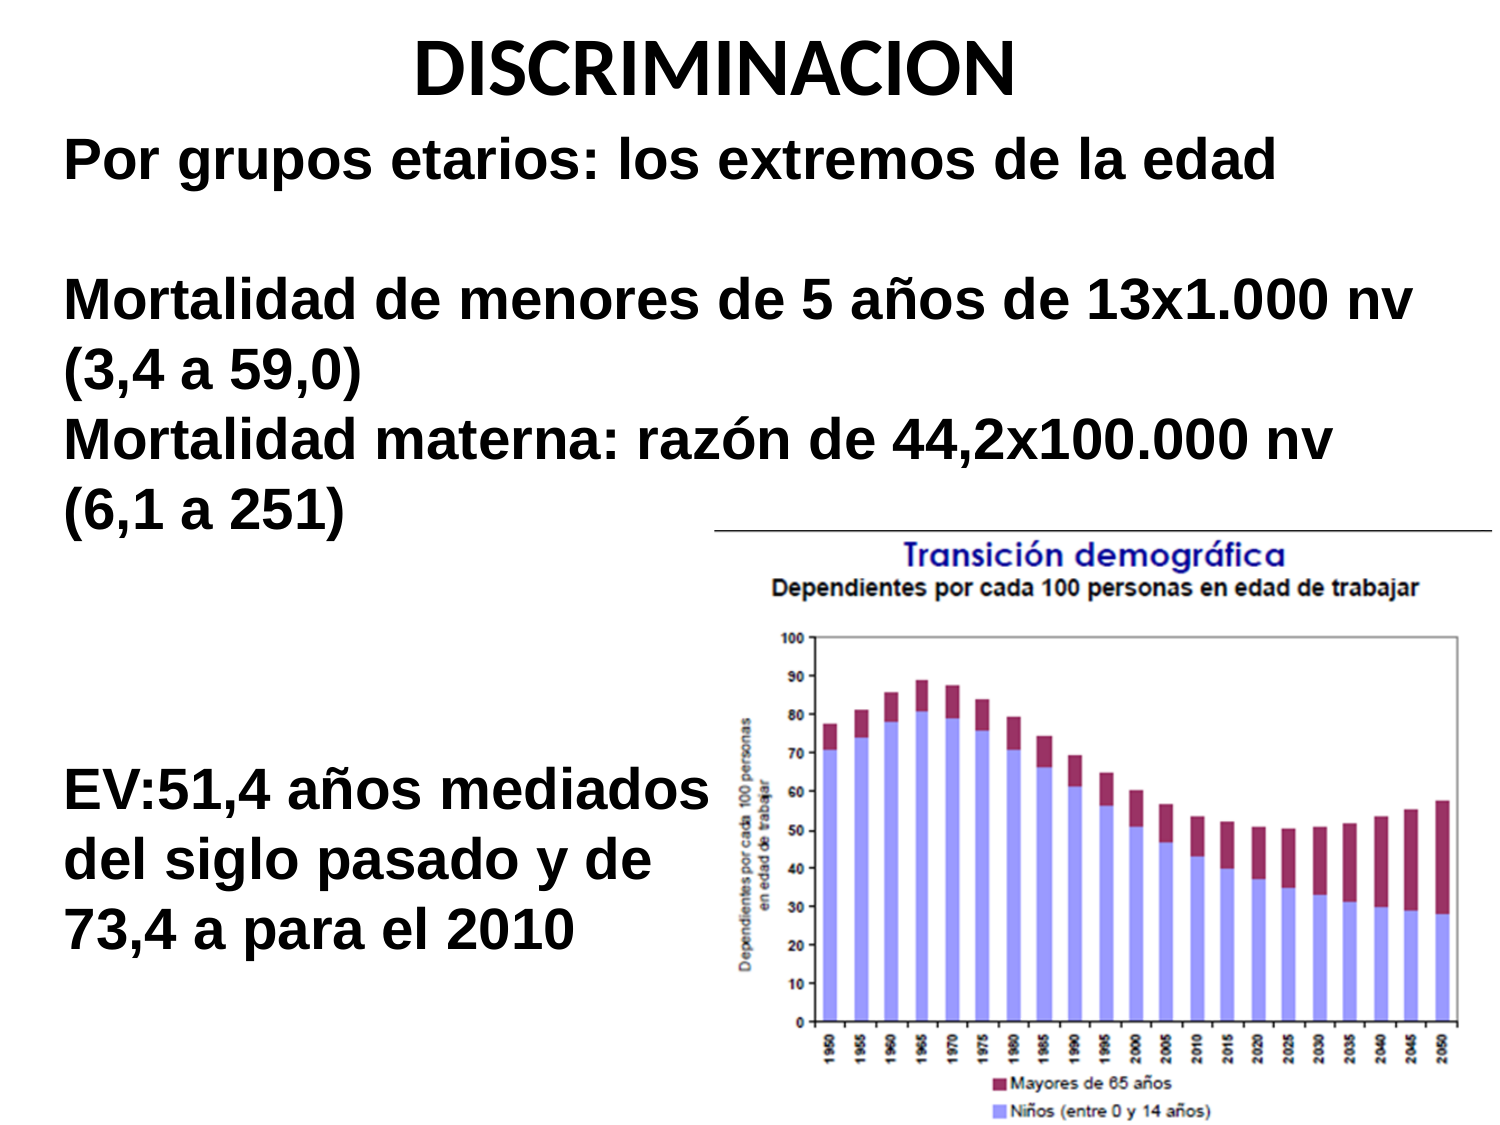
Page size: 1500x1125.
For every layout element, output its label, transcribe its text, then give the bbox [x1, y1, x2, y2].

picture [714, 529, 1493, 1125]
text_box Por grupos etarios: los extremos de la edad Mortalidad de menores de 5 años de 13x1.000 nv (3,4 a 59,0) Mortalidad materna: razón de 44,2x100.000 nv (6,1 a 251) EV:51,4 años mediados del siglo pasado y de 73,4 a para el 2010 [49, 113, 1431, 1014]
text_box DISCRIMINACION [399, 4, 1033, 113]
